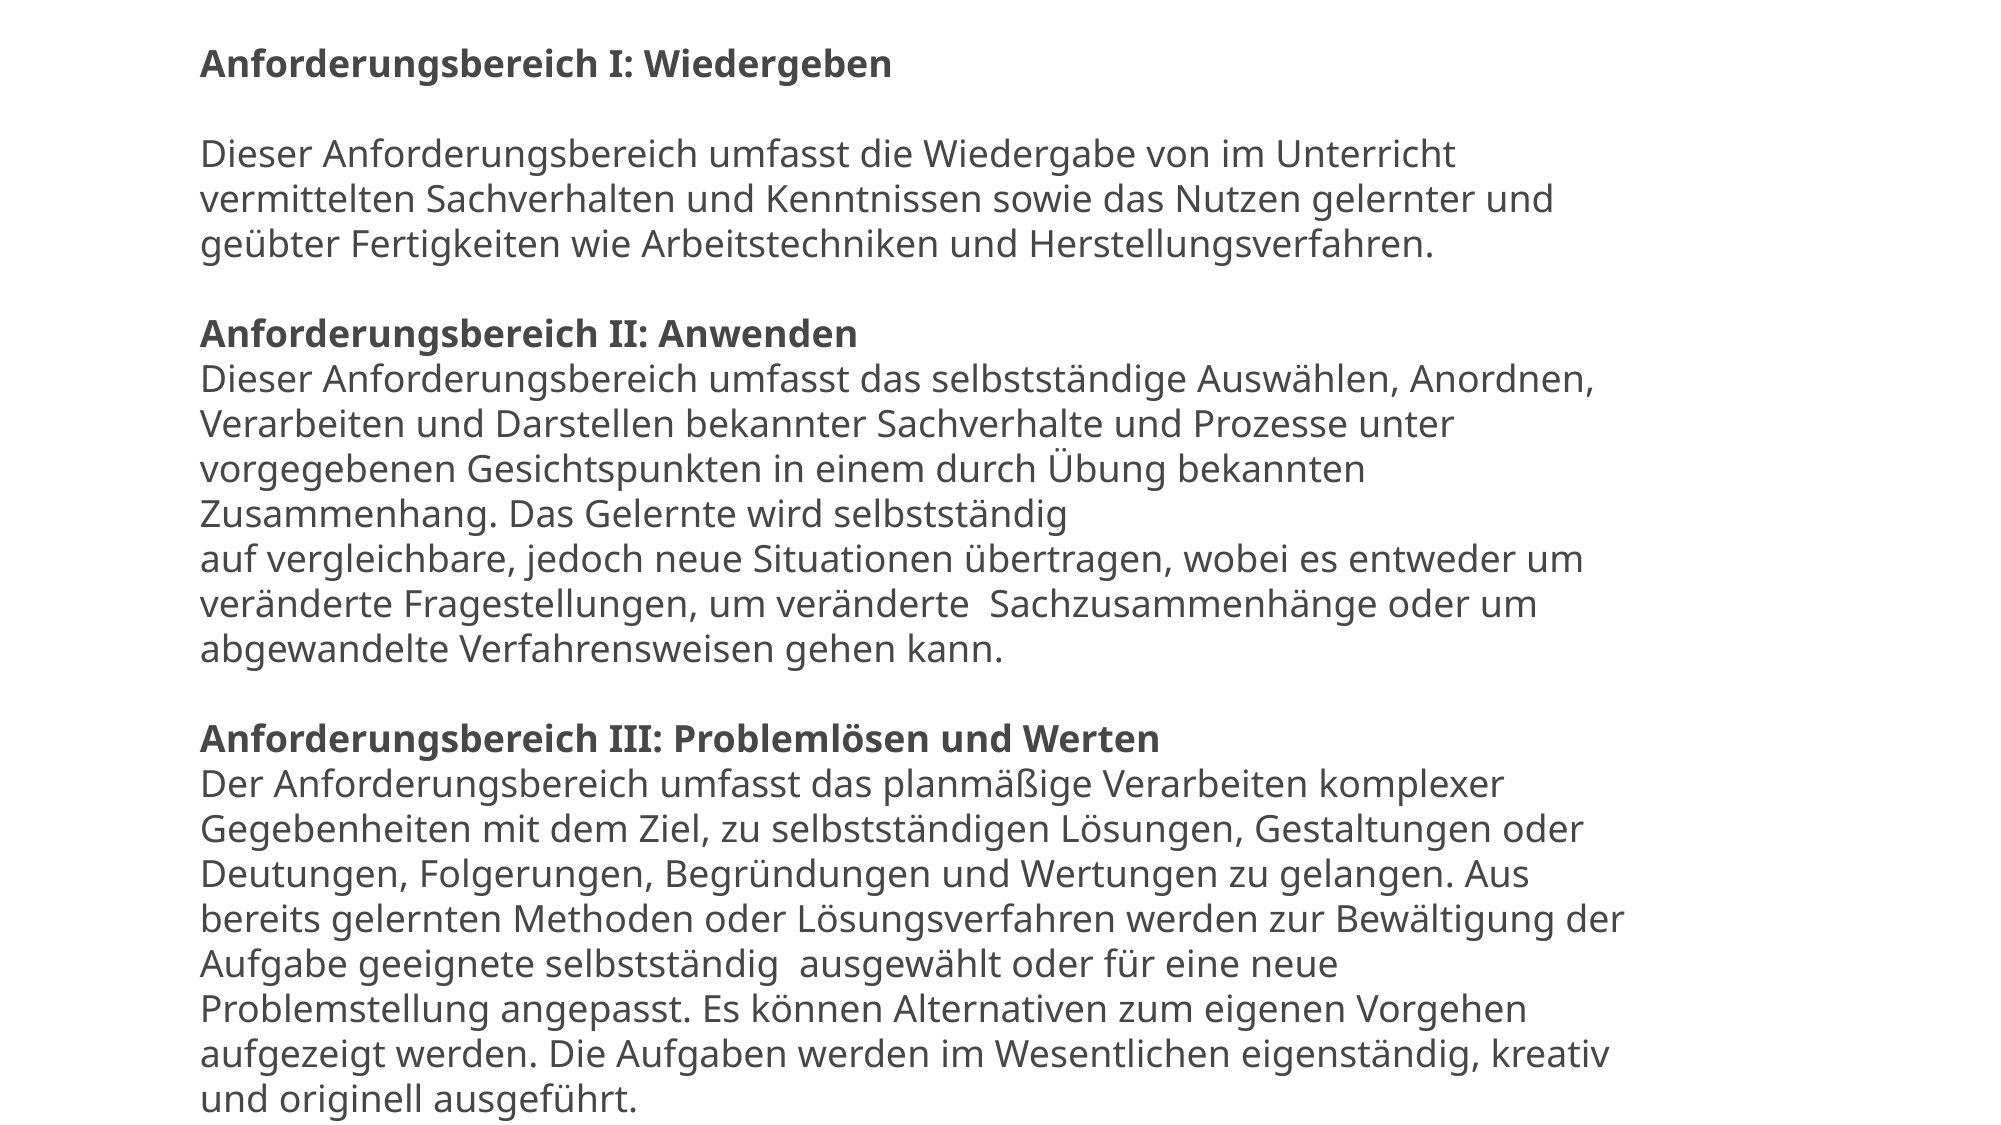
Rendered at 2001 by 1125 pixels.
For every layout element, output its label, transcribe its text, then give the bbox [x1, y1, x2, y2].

text_box Anforderungsbereich I: Wiedergeben Dieser Anforderungsbereich umfasst die Wiedergabe von im Unterricht vermittelten Sachverhalten und Kenntnissen sowie das Nutzen gelernter und geübter Fertigkeiten wie Arbeitstechniken und Herstellungsverfahren. Anforderungsbereich II: Anwenden Dieser Anforderungsbereich umfasst das selbstständige Auswählen, Anordnen, Verarbeiten und Darstellen bekannter Sachverhalte und Prozesse unter vorgegebenen Gesichtspunkten in einem durch Übung bekannten Zusammenhang. Das Gelernte wird selbstständig auf vergleichbare, jedoch neue Situationen übertragen, wobei es entweder um veränderte Fragestellungen, um veränderte Sachzusammenhänge oder um abgewandelte Verfahrensweisen gehen kann. Anforderungsbereich III: Problemlösen und Werten Der Anforderungsbereich umfasst das planmäßige Verarbeiten komplexer Gegebenheiten mit dem Ziel, zu selbstständigen Lösungen, Gestaltungen oder Deutungen, Folgerungen, Begründungen und Wertungen zu gelangen. Aus bereits gelernten Methoden oder Lösungsverfahren werden zur Bewältigung der Aufgabe geeignete selbstständig ausgewählt oder für eine neue Problemstellung angepasst. Es können Alternativen zum eigenen Vorgehen aufgezeigt werden. Die Aufgaben werden im Wesentlichen eigenständig, kreativ und originell ausgeführt. [184, 32, 1643, 1125]
